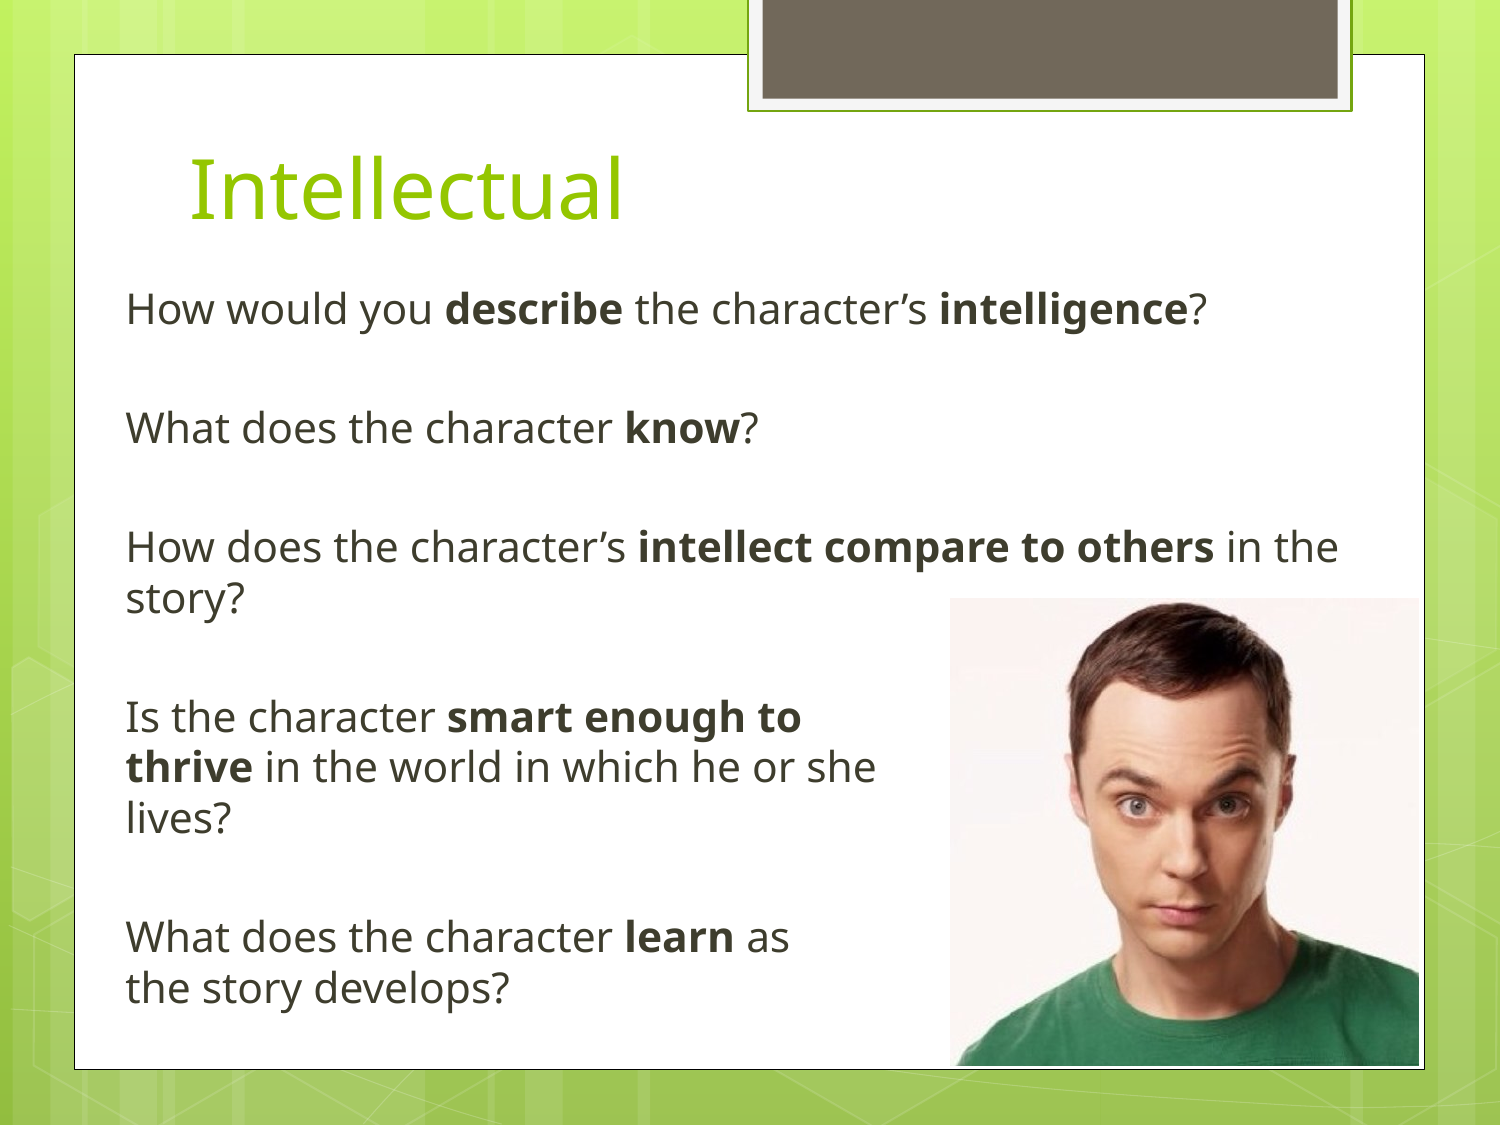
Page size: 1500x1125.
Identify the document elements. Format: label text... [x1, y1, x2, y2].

title Intellectual [174, 125, 1328, 244]
picture [949, 598, 1419, 1066]
list How would you describe the character’s intelligence? What does the character know? How does the character’s intellect compare to others in the story? Is the character smart enough to thrive in the world in which he or she lives? What does the character learn as the story develops? [99, 275, 1388, 1025]
